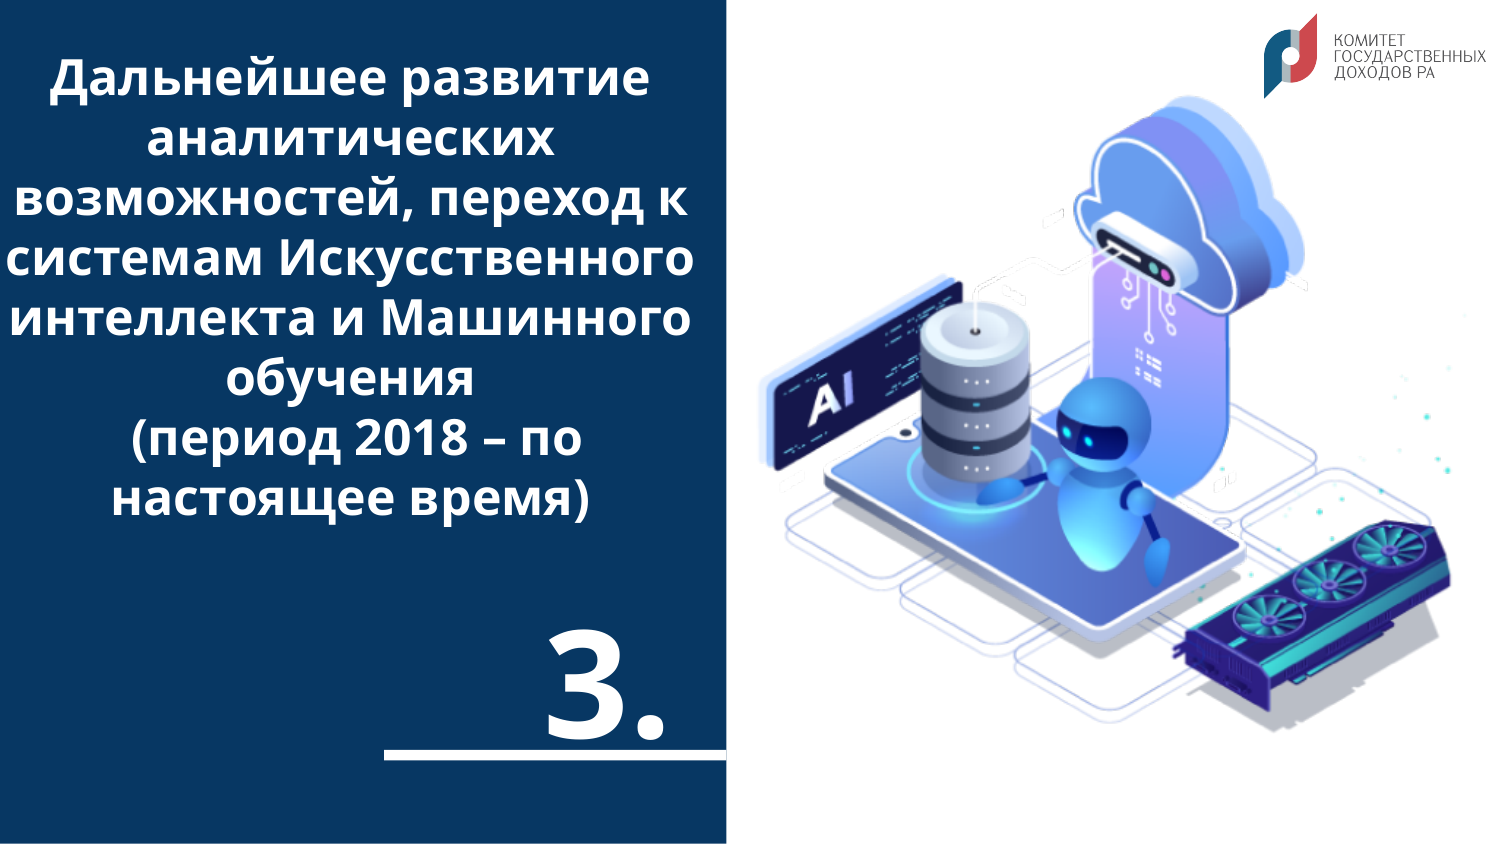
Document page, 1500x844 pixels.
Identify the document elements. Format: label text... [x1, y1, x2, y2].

picture [745, 13, 1486, 779]
text_box Дальнейшее развитие аналитических возможностей, переход к системам Искусственного интеллекта и Машинного обучения (период 2018 – по настоящее время) [0, 37, 726, 533]
title 3. [406, 578, 740, 778]
